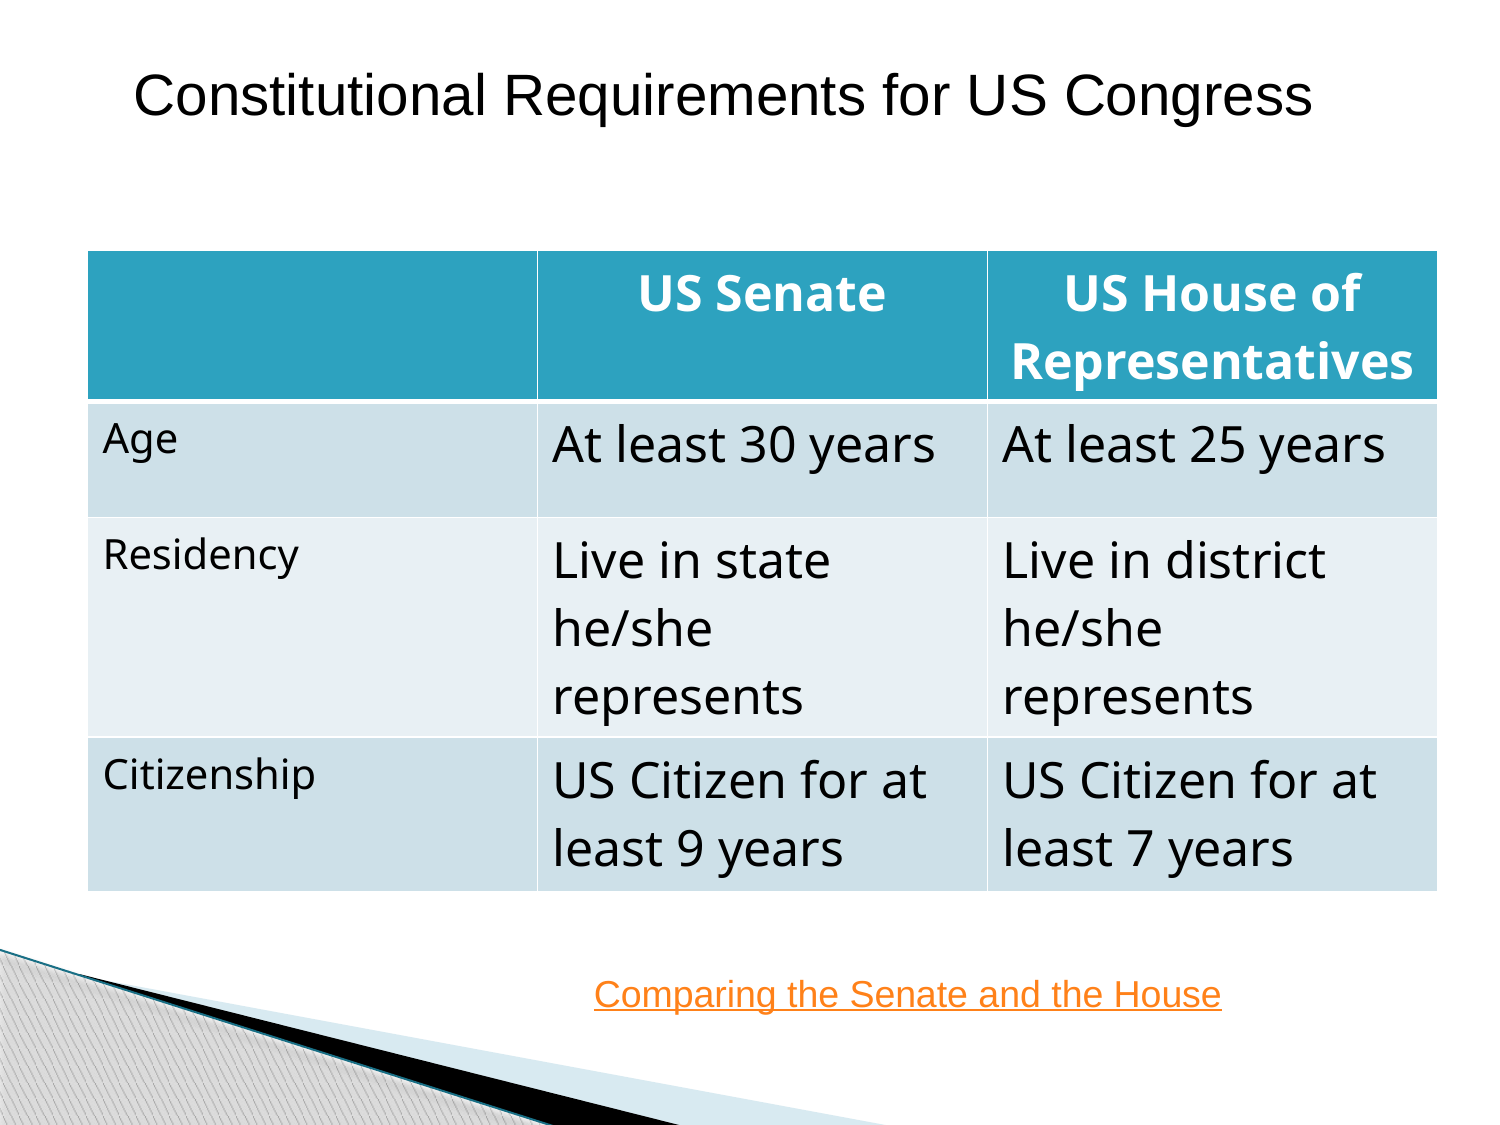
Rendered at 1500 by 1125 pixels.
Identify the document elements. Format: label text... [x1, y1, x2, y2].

table_cell Citizenship [88, 738, 537, 891]
table_header [88, 251, 537, 399]
text_box Constitutional Requirements for US Congress [118, 50, 1331, 135]
table_cell Live in state he/she represents [538, 518, 987, 736]
table_cell US Citizen for at least 7 years [988, 738, 1437, 891]
table_cell US Citizen for at least 9 years [538, 738, 987, 891]
table_cell At least 25 years [988, 404, 1437, 517]
table_cell Live in district he/she represents [988, 518, 1437, 736]
table_header US House of Representatives [988, 251, 1437, 399]
table_cell Age [88, 404, 537, 517]
table_cell Residency [88, 518, 537, 736]
table_header US Senate [538, 251, 987, 399]
table_cell At least 30 years [538, 404, 987, 517]
text_box Comparing the Senate and the House [579, 962, 1237, 1023]
